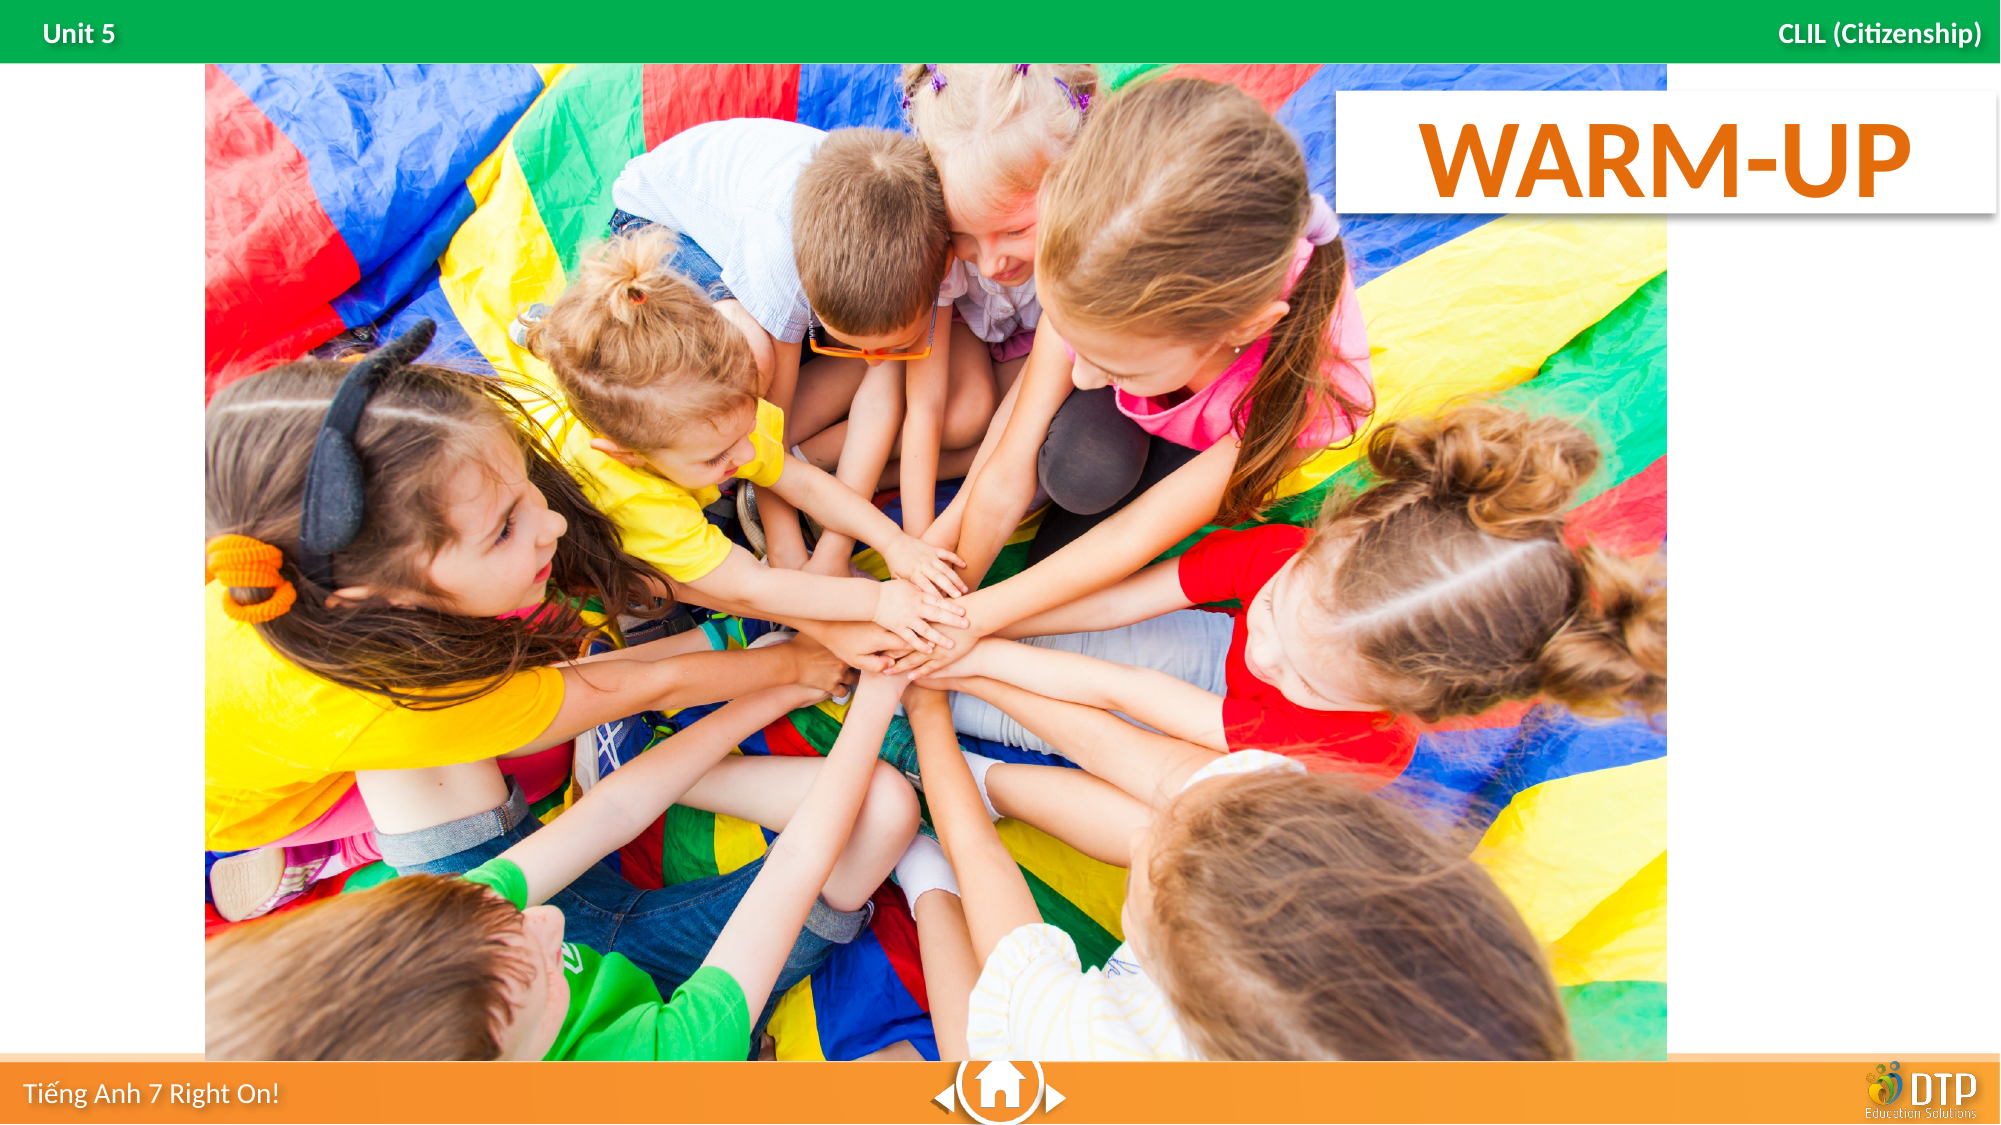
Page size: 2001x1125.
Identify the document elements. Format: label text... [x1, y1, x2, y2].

picture [0, 64, 2000, 1125]
text_box WARM-UP [1671, 90, 1997, 214]
